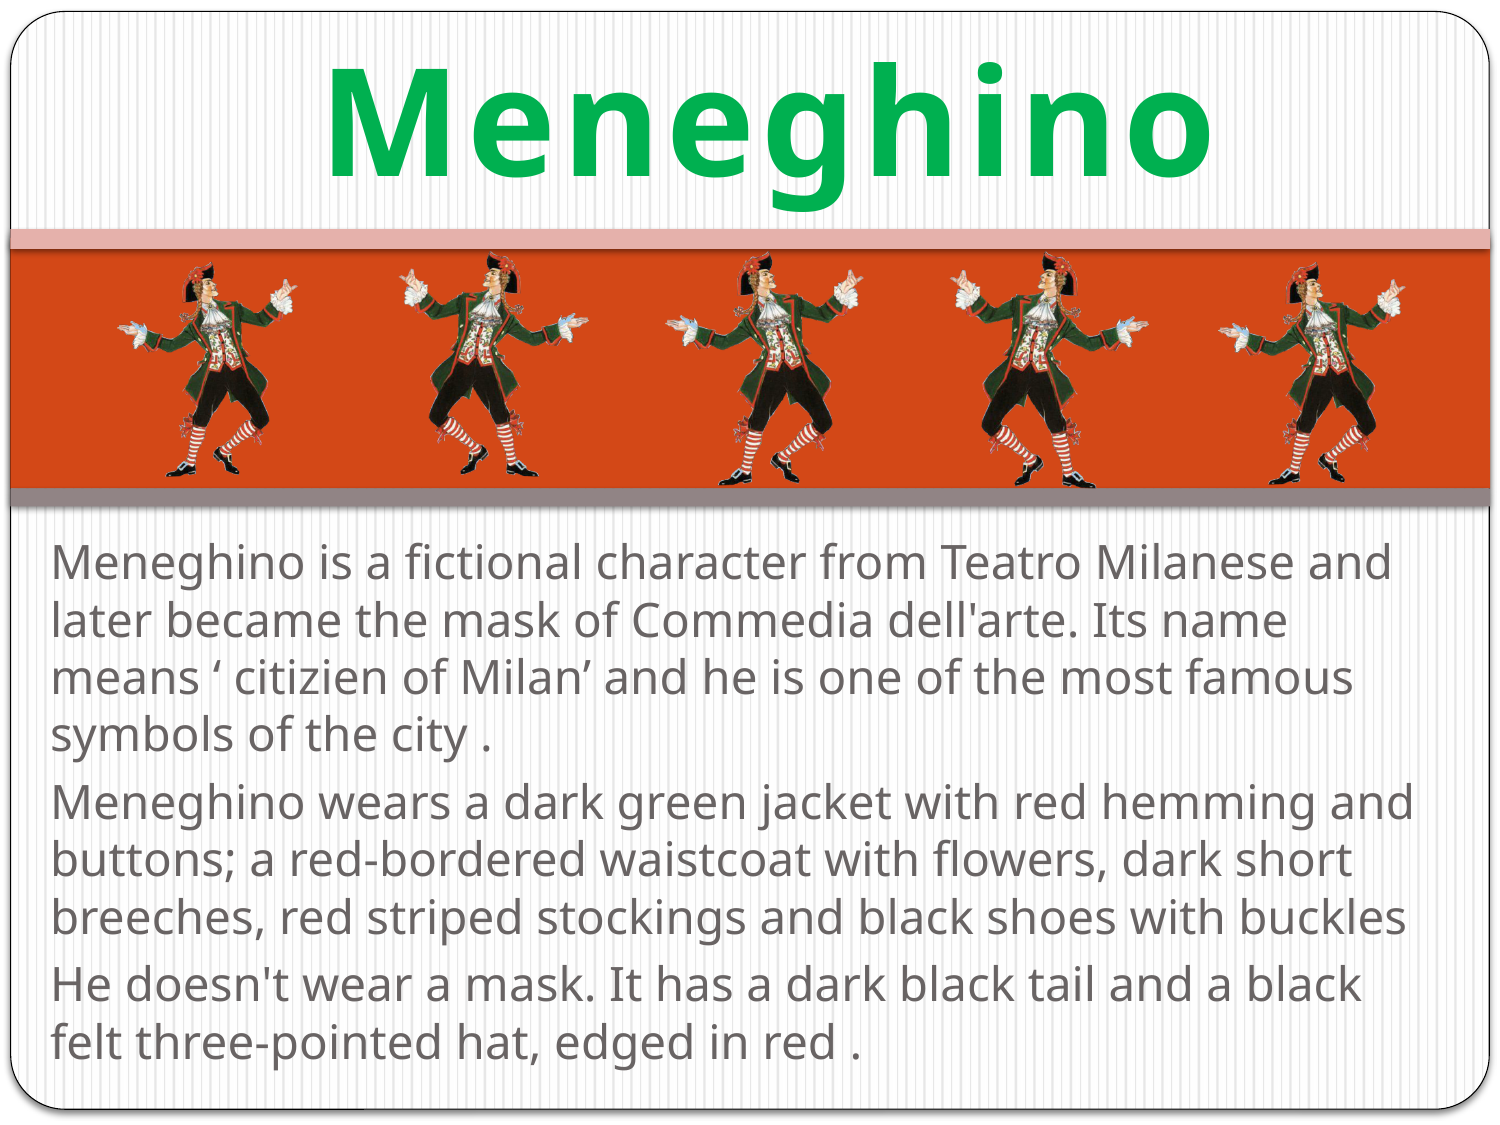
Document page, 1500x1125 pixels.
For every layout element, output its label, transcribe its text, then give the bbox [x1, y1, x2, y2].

picture [948, 245, 1150, 493]
picture [116, 257, 299, 482]
picture [665, 245, 864, 491]
picture [398, 245, 589, 482]
title Meneghino [93, 0, 1444, 242]
subtitle Meneghino is a fictional character from Teatro Milanese and later became the mask of Commedia dell'arte. Its name means ‘ citizien of Milan’ and he is one of the most famous symbols of the city . Meneghino wears a dark green jacket with red hemming and buttons; a red-bordered waistcoat with flowers, dark short breeches, red striped stockings and black shoes with buckles He doesn't wear a mask. It has a dark black tail and a black felt three-pointed hat, edged in red . [35, 525, 1465, 1079]
picture [1218, 257, 1406, 489]
